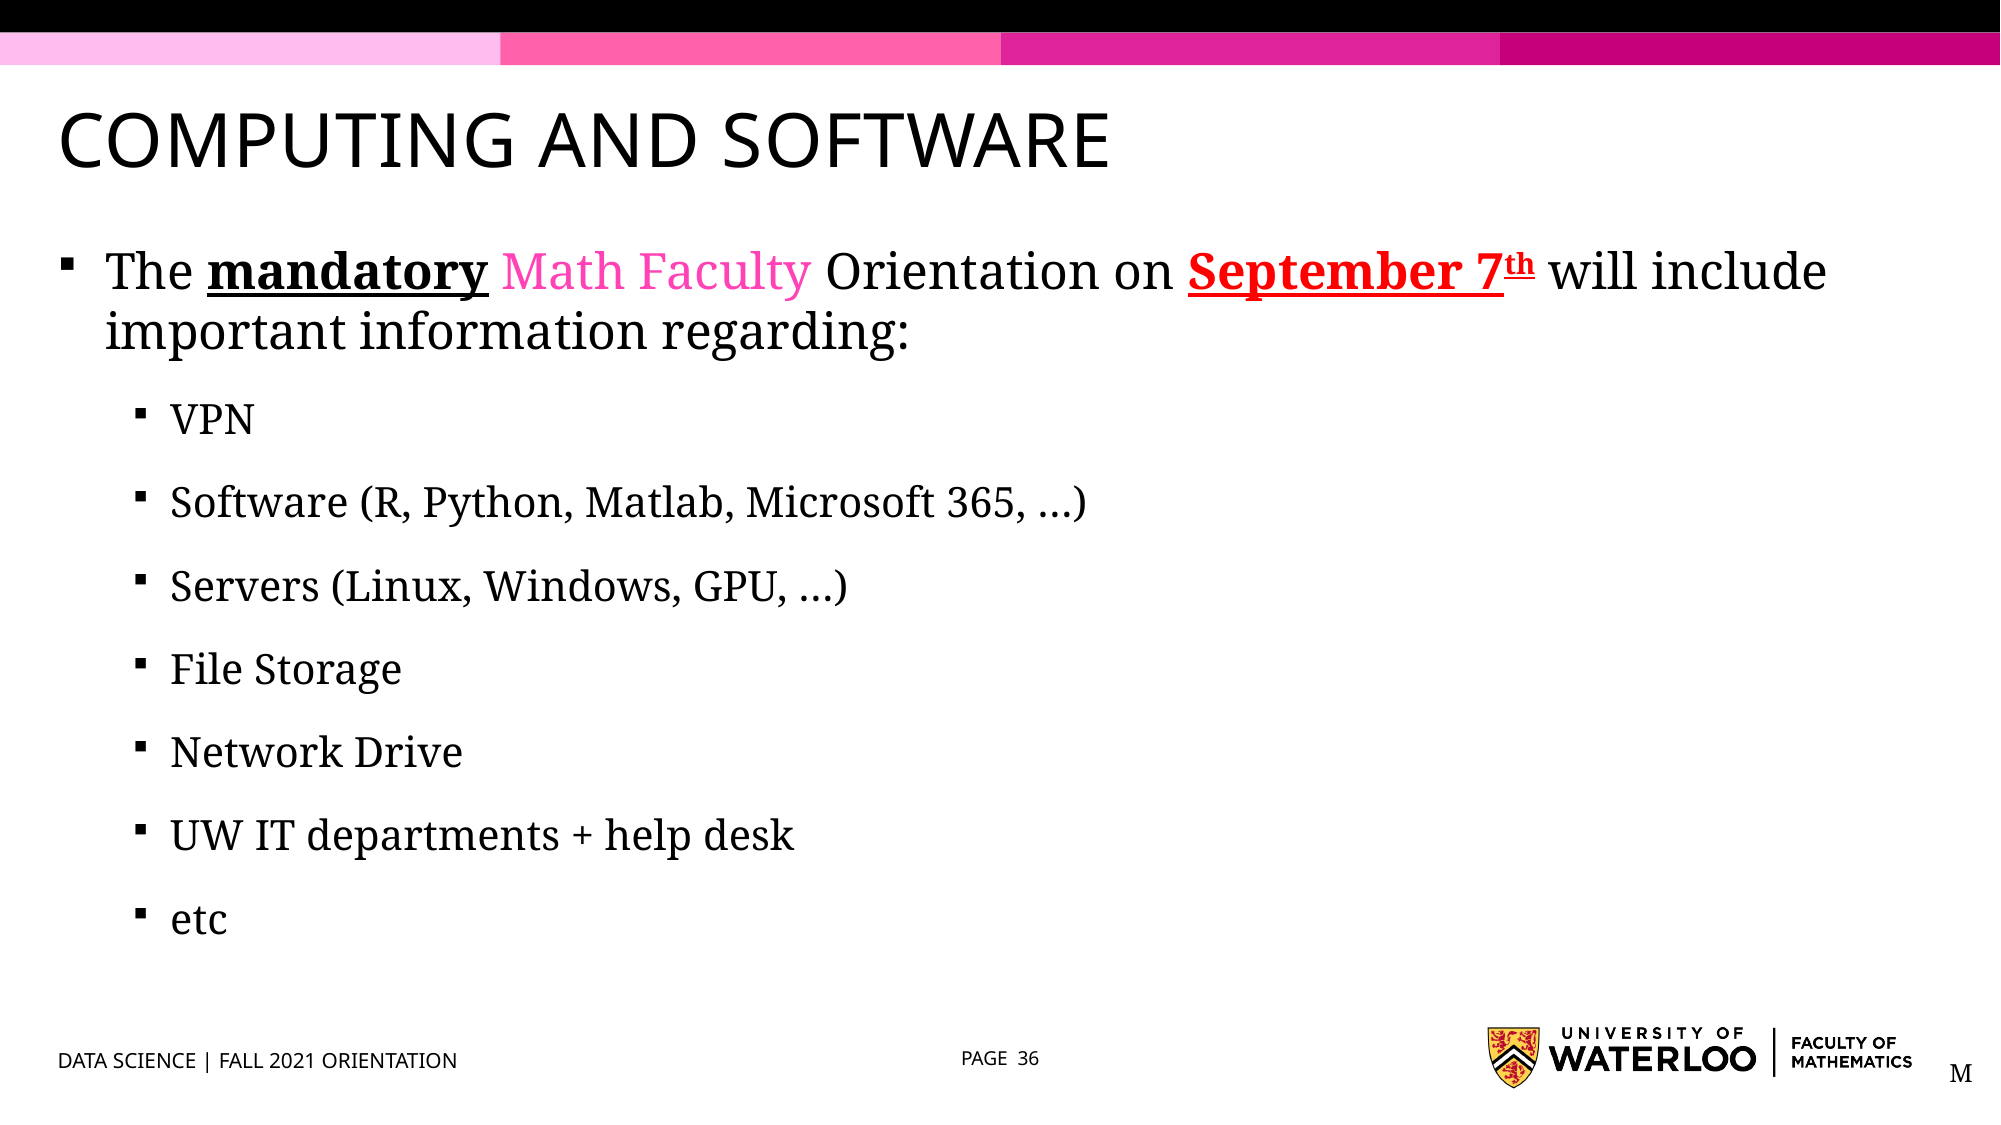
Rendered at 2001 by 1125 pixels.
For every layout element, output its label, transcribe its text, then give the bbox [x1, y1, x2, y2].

picture [1430, 983, 1969, 1125]
title COMPUTING AND SOFTWARE [42, 71, 1941, 219]
footer DATA SCIENCE | FALL 2021 ORIENTATION [42, 1039, 900, 1081]
text_box M [1934, 1050, 1988, 1095]
slide_number PAGE 36 [916, 1039, 1084, 1081]
list The mandatory Math Faculty Orientation on September 7th will include important information regarding: VPN Software (R, Python, Matlab, Microsoft 365, …) Servers (Linux, Windows, GPU, …) File Storage Network Drive UW IT departments + help desk etc [42, 231, 1941, 986]
